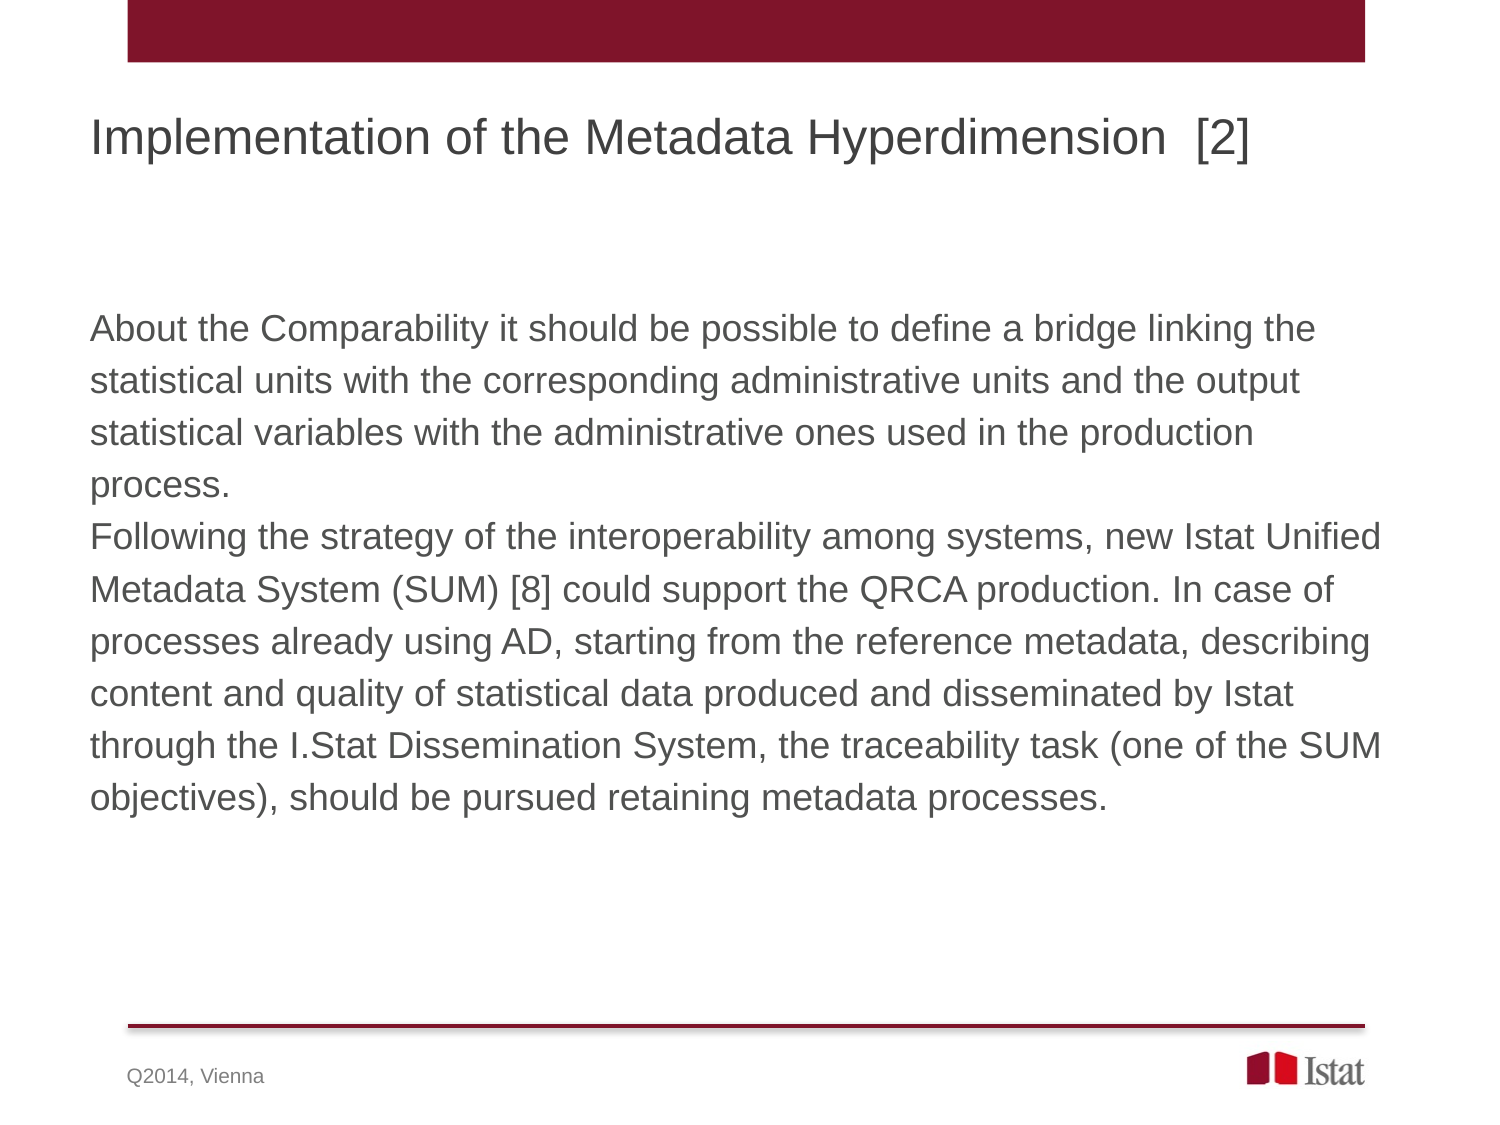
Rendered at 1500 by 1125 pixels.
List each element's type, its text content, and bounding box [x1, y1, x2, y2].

text_box Q2014, Vienna [111, 1055, 390, 1096]
picture [1239, 1041, 1373, 1096]
text_box About the Comparability it should be possible to define a bridge linking the statistical units with the corresponding administrative units and the output statistical variables with the administrative ones used in the production process. Following the strategy of the interoperability among systems, new Istat Unified Metadata System (SUM) [8] could support the QRCA production. In case of processes already using AD, starting from the reference metadata, describing content and quality of statistical data produced and disseminated by Istat through the I.Stat Dissemination System, the traceability task (one of the SUM objectives), should be pursued retaining metadata processes. [75, 289, 1408, 826]
text_box Implementation of the Metadata Hyperdimension [2] [75, 97, 1312, 173]
